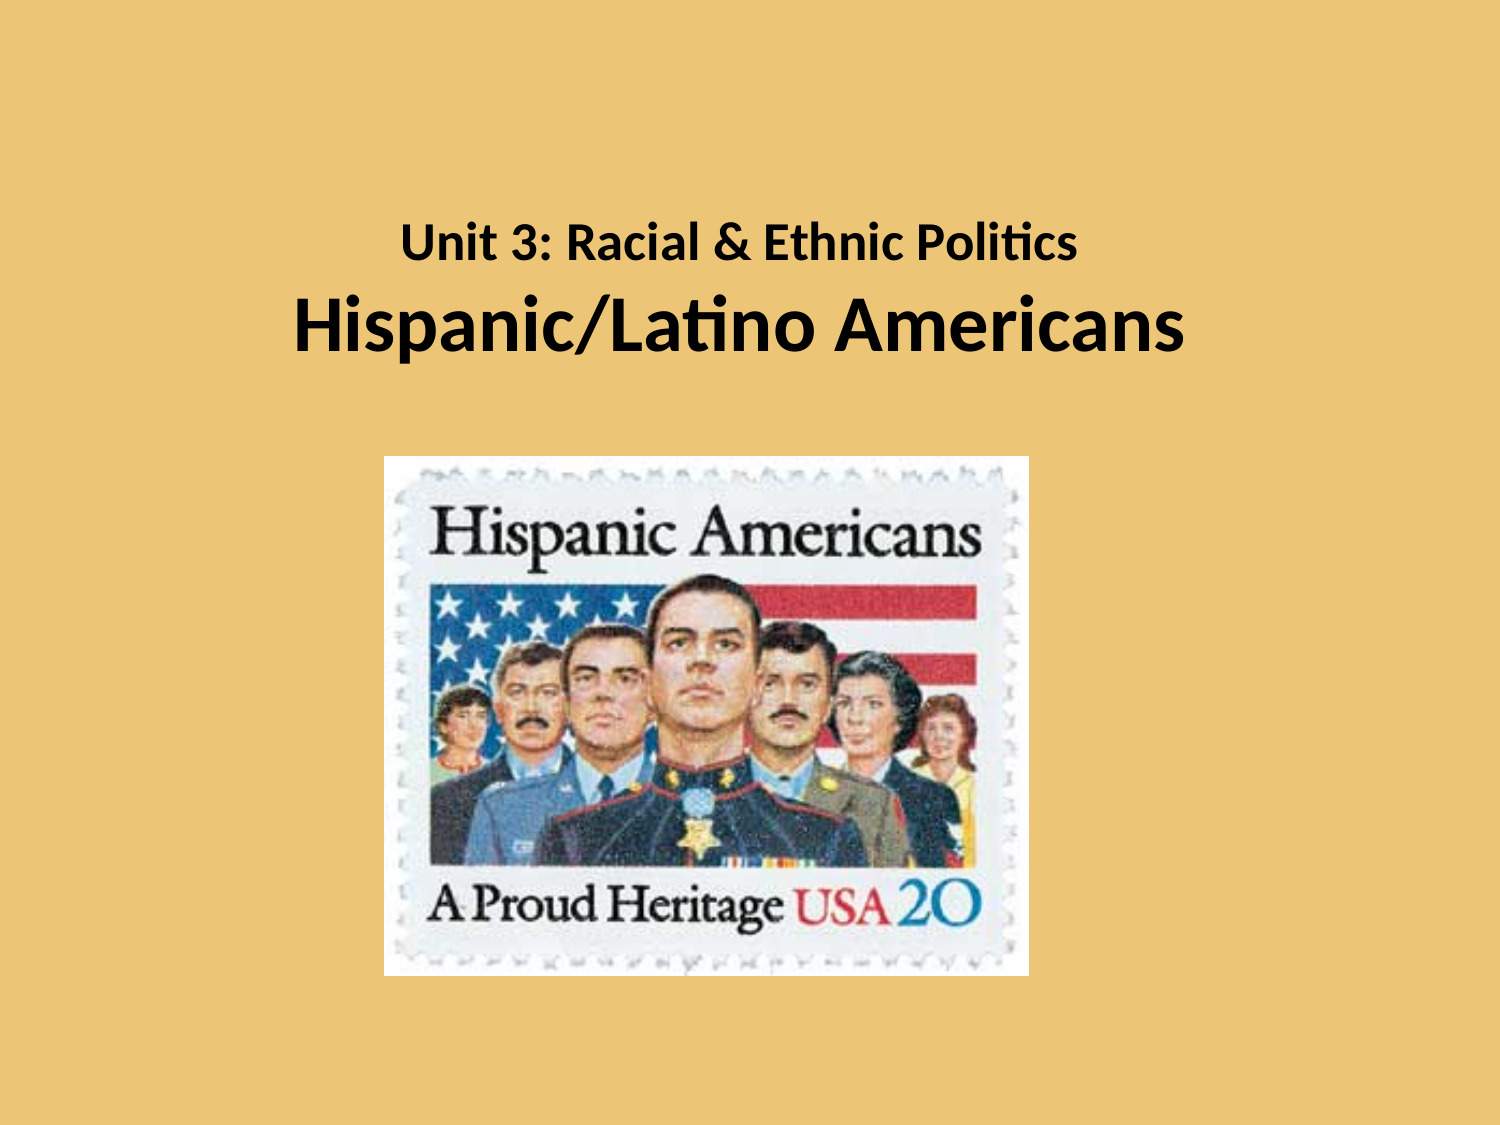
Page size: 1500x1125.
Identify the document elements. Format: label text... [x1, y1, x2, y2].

picture [384, 455, 1030, 977]
title Unit 3: Racial & Ethnic Politics Hispanic/Latino Americans [64, 196, 1415, 443]
